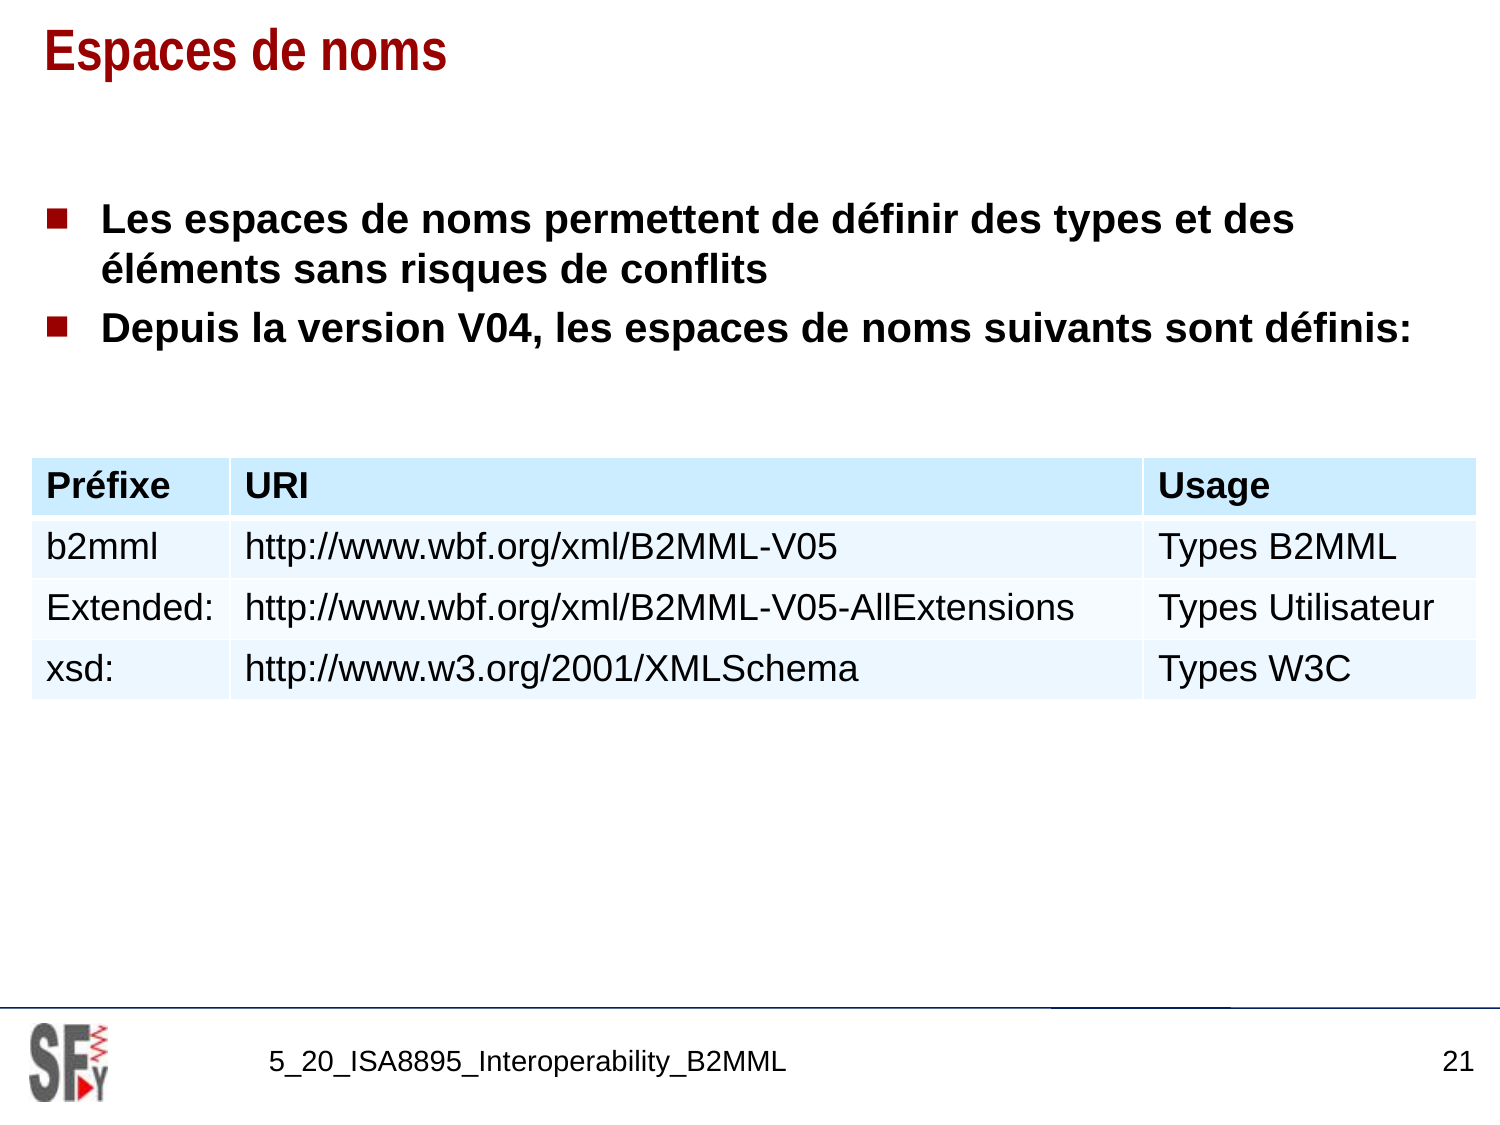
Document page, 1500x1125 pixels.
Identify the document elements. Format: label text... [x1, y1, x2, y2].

title Espaces de noms [29, 12, 1471, 138]
table_header Préfixe [32, 458, 229, 515]
list Les espaces de noms permettent de définir des types et des éléments sans risques de conflits Depuis la version V04, les espaces de noms suivants sont définis: [29, 184, 1471, 988]
table_cell b2mml [32, 521, 229, 578]
table_cell http://www.w3.org/2001/XMLSchema [231, 640, 1142, 699]
table_header Usage [1144, 458, 1476, 515]
table_cell xsd: [32, 640, 229, 699]
table_header URI [231, 458, 1142, 515]
footer 5_20_ISA8895_Interoperability_B2MML [253, 1034, 1337, 1103]
table_cell Types B2MML [1144, 521, 1476, 578]
table_cell http://www.wbf.org/xml/B2MML-V05 [231, 521, 1142, 578]
table_cell Types W3C [1144, 640, 1476, 699]
table_cell http://www.wbf.org/xml/B2MML-V05-AllExtensions [231, 580, 1142, 639]
picture [29, 1023, 108, 1102]
table_cell Types Utilisateur [1144, 580, 1476, 639]
slide_number 21 [1352, 1034, 1491, 1103]
table_cell Extended: [32, 580, 229, 639]
